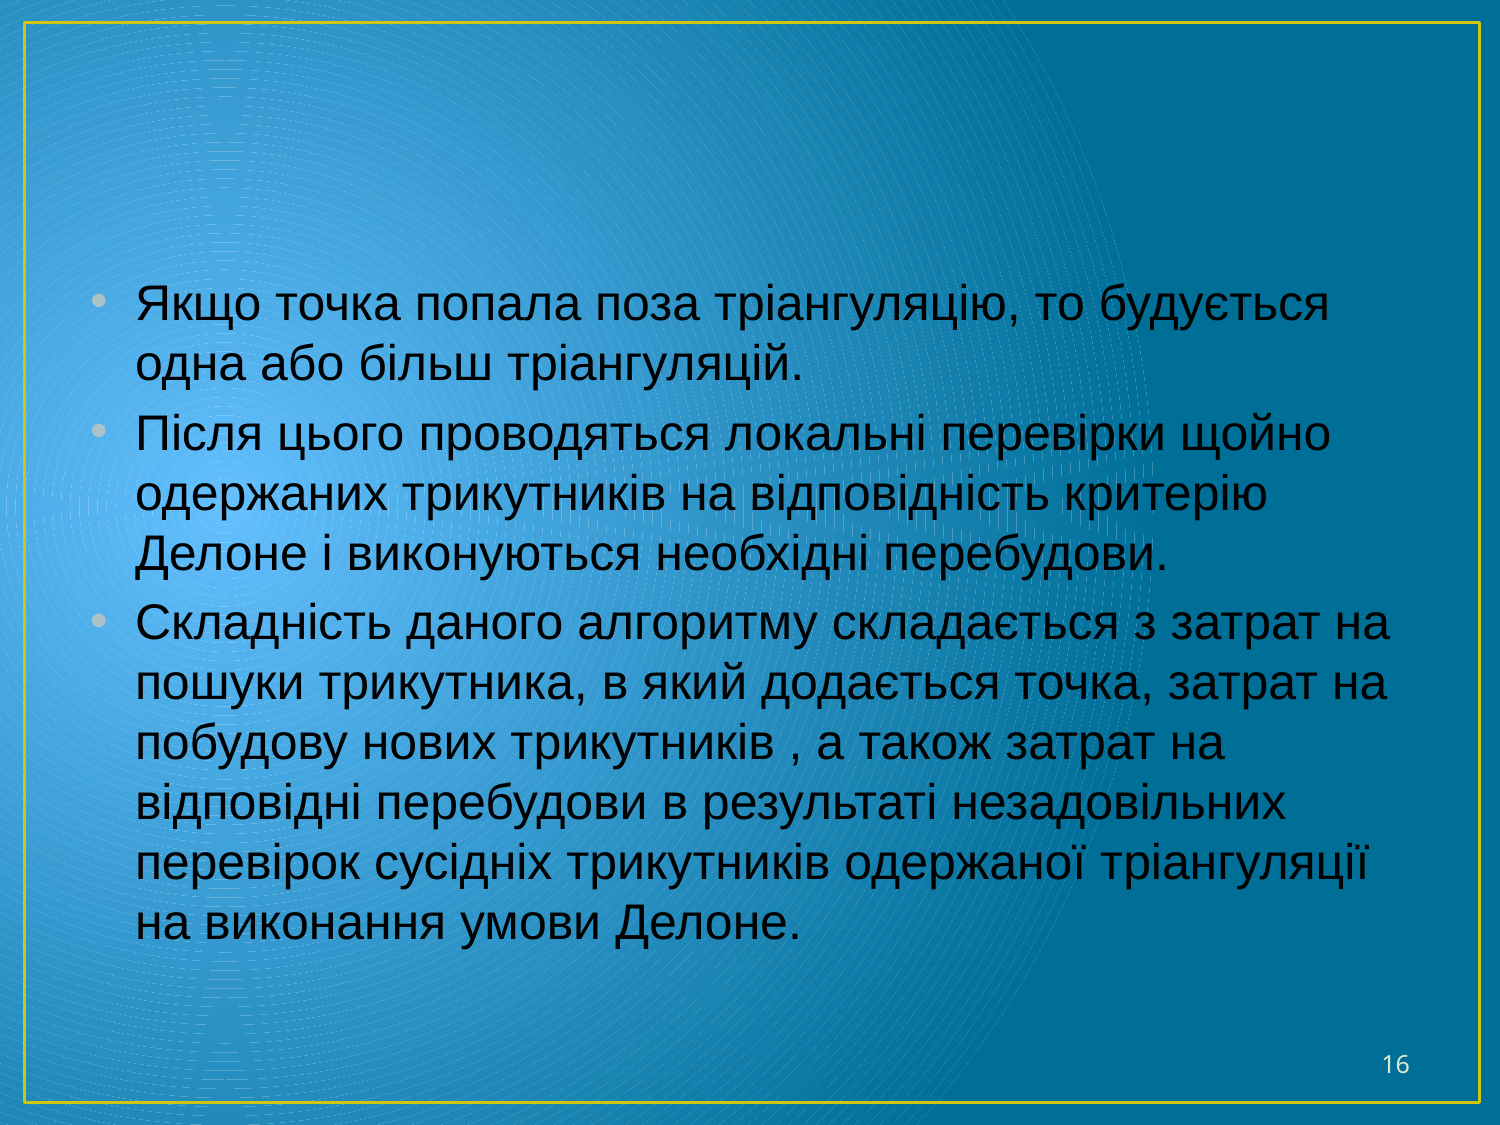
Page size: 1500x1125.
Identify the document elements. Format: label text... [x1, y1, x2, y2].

list Якщо точка попала поза тріангуляцію, то будується одна або більш тріангуляцій. Після цього проводяться локальні перевірки щойно одержаних трикутників на відповідність критерію Делоне і виконуються необхідні перебудови. Складність даного алгоритму складається з затрат на пошуки трикутника, в який додається точка, затрат на побудову нових трикутників , а також затрат на відповідні перебудови в результаті незадовільних перевірок сусідніх трикутників одержаної тріангуляції на виконання умови Делоне. [75, 262, 1425, 1005]
slide_number 16 [1074, 1035, 1425, 1096]
